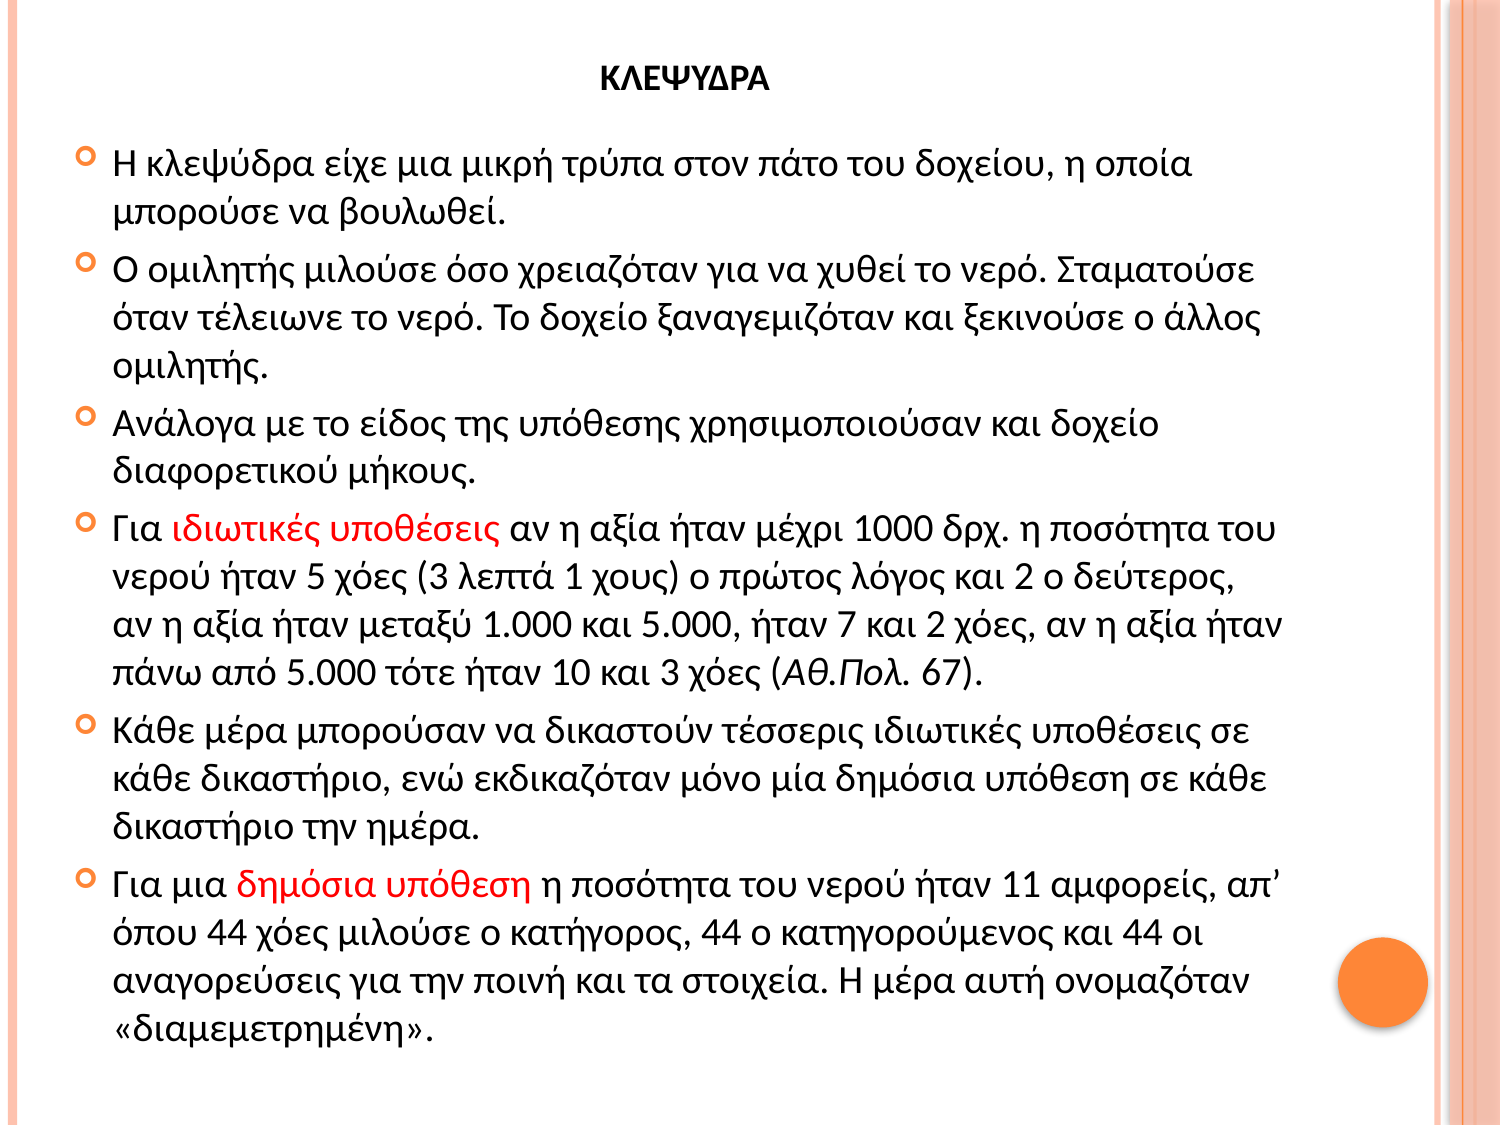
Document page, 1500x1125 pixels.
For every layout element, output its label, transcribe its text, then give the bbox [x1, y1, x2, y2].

title ΚΛΕΨΥΔΡΑ [70, 45, 1300, 106]
list Η κλεψύδρα είχε μια μικρή τρύπα στον πάτο του δοχείου, η οποία μπορούσε να βουλωθεί. Ο ομιλητής μιλούσε όσο χρειαζόταν για να χυθεί το νερό. Σταματούσε όταν τέλειωνε το νερό. Το δοχείο ξαναγεμιζόταν και ξεκινούσε ο άλλος ομιλητής. Ανάλογα με το είδος της υπόθεσης χρησιμοποιούσαν και δοχείο διαφορετικού μήκους. Για ιδιωτικές υποθέσεις αν η αξία ήταν μέχρι 1000 δρχ. η ποσότητα του νερού ήταν 5 χόες (3 λεπτά 1 χους) ο πρώτος λόγος και 2 ο δεύτερος, αν η αξία ήταν μεταξύ 1.000 και 5.000, ήταν 7 και 2 χόες, αν η αξία ήταν πάνω από 5.000 τότε ήταν 10 και 3 χόες (Αθ.Πολ. 67). Κάθε μέρα μπορούσαν να δικαστούν τέσσερις ιδιωτικές υποθέσεις σε κάθε δικαστήριο, ενώ εκδικαζόταν μόνο μία δημόσια υπόθεση σε κάθε δικαστήριο την ημέρα. Για μια δημόσια υπόθεση η ποσότητα του νερού ήταν 11 αμφορείς, απ’ όπου 44 χόες μιλούσε ο κατήγορος, 44 ο κατηγορούμενος και 44 οι αναγορεύσεις για την ποινή και τα στοιχεία. Η μέρα αυτή ονομαζόταν «διαμεμετρημένη». [58, 128, 1300, 1062]
